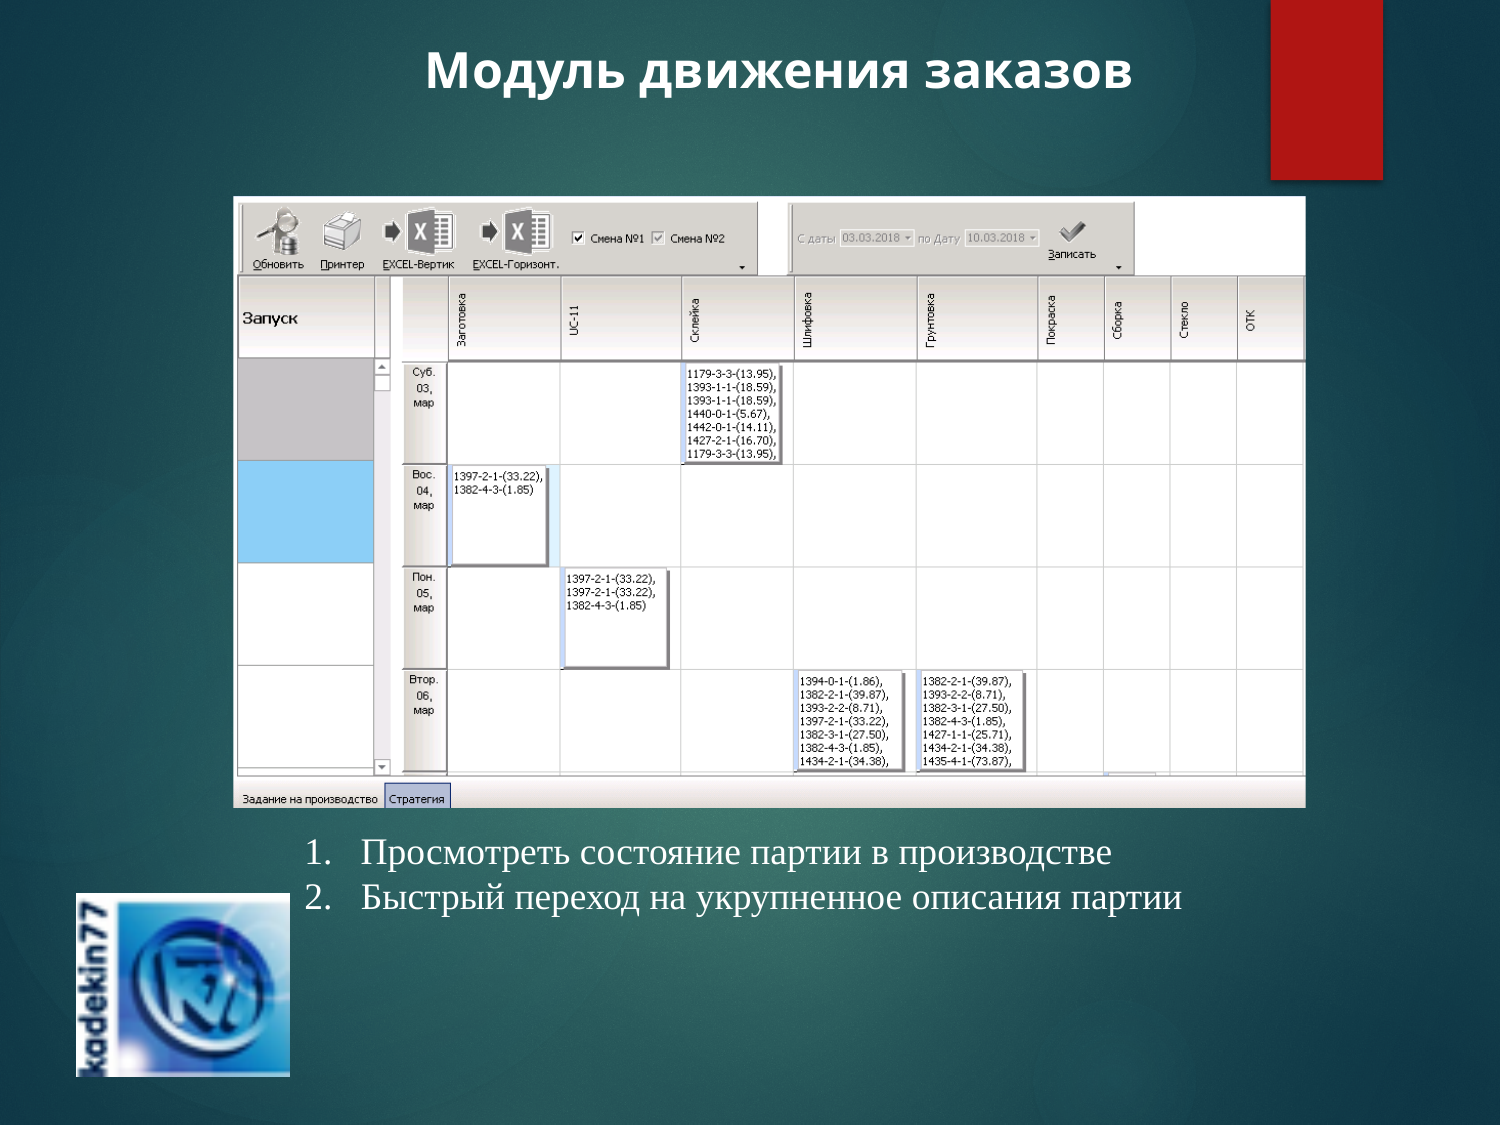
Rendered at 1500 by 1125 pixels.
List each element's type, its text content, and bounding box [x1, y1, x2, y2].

picture [233, 195, 1306, 808]
picture [76, 892, 290, 1078]
text_box Модуль движения заказов [253, 30, 1306, 106]
text_box Просмотреть состояние партии в производстве 2. Быстрый переход на укрупненное описания партии [289, 775, 1365, 964]
